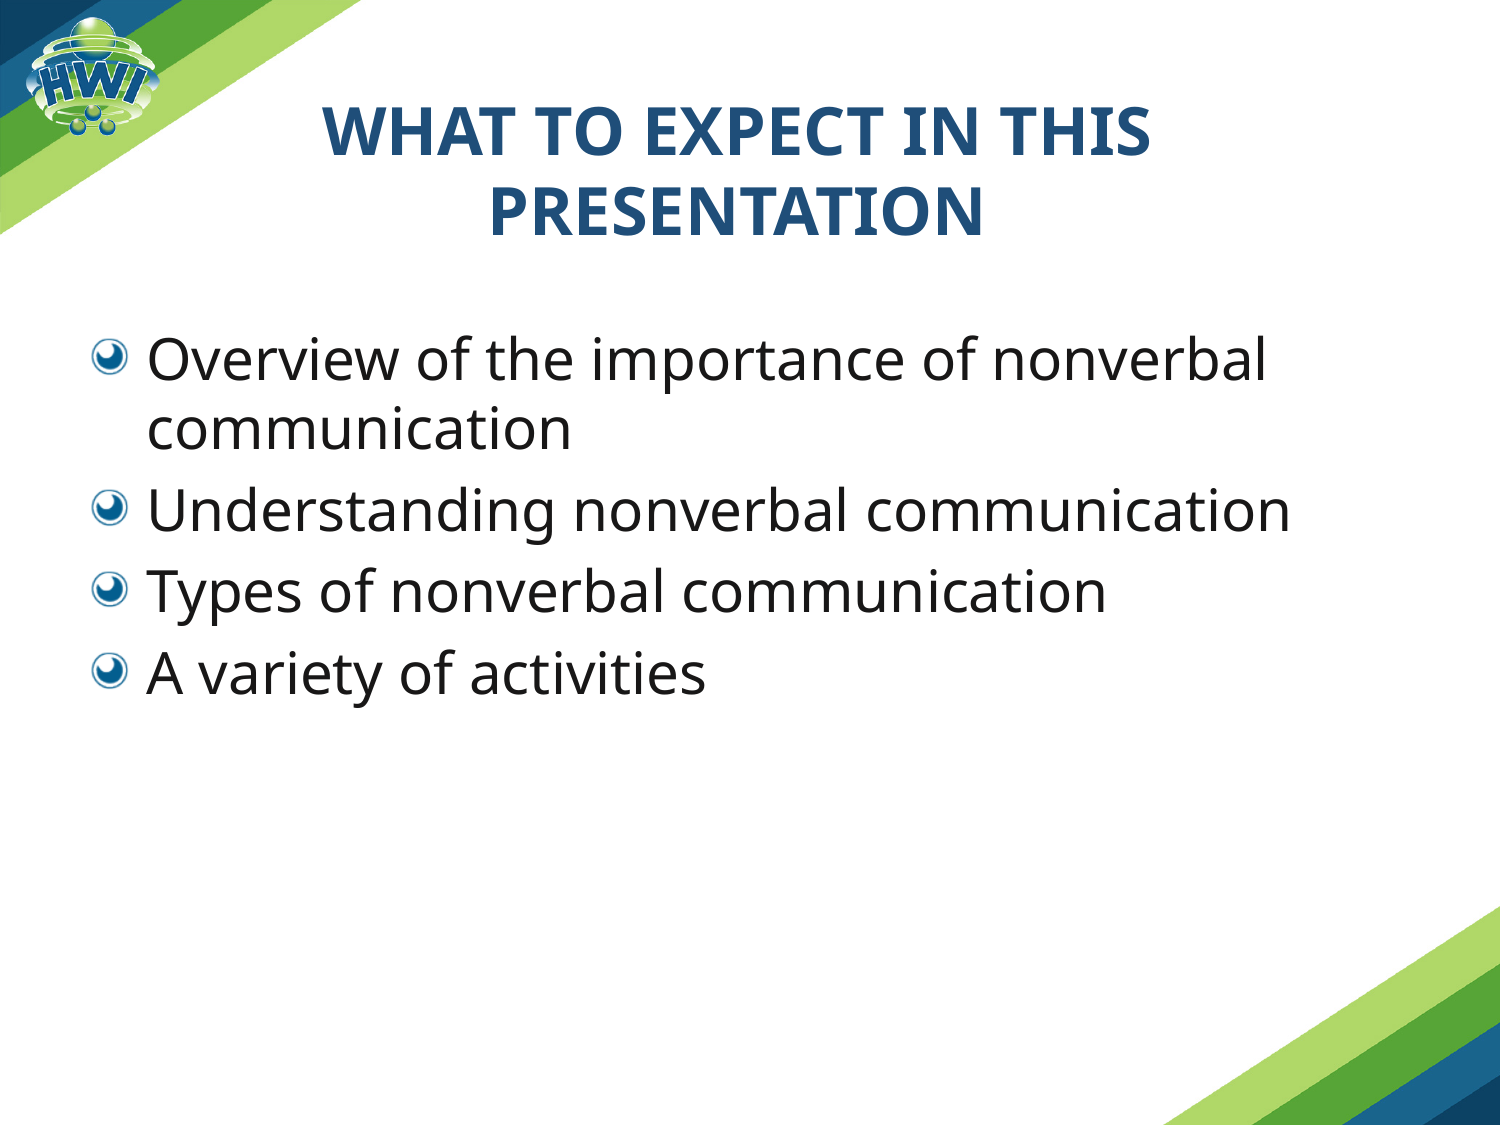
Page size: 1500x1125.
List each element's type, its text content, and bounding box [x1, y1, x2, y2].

picture [0, 0, 1500, 1125]
list Overview of the importance of nonverbal communication Understanding nonverbal communication Types of nonverbal communication A variety of activities [75, 275, 1425, 1018]
title What to Expect in this Presentation [99, 75, 1375, 263]
